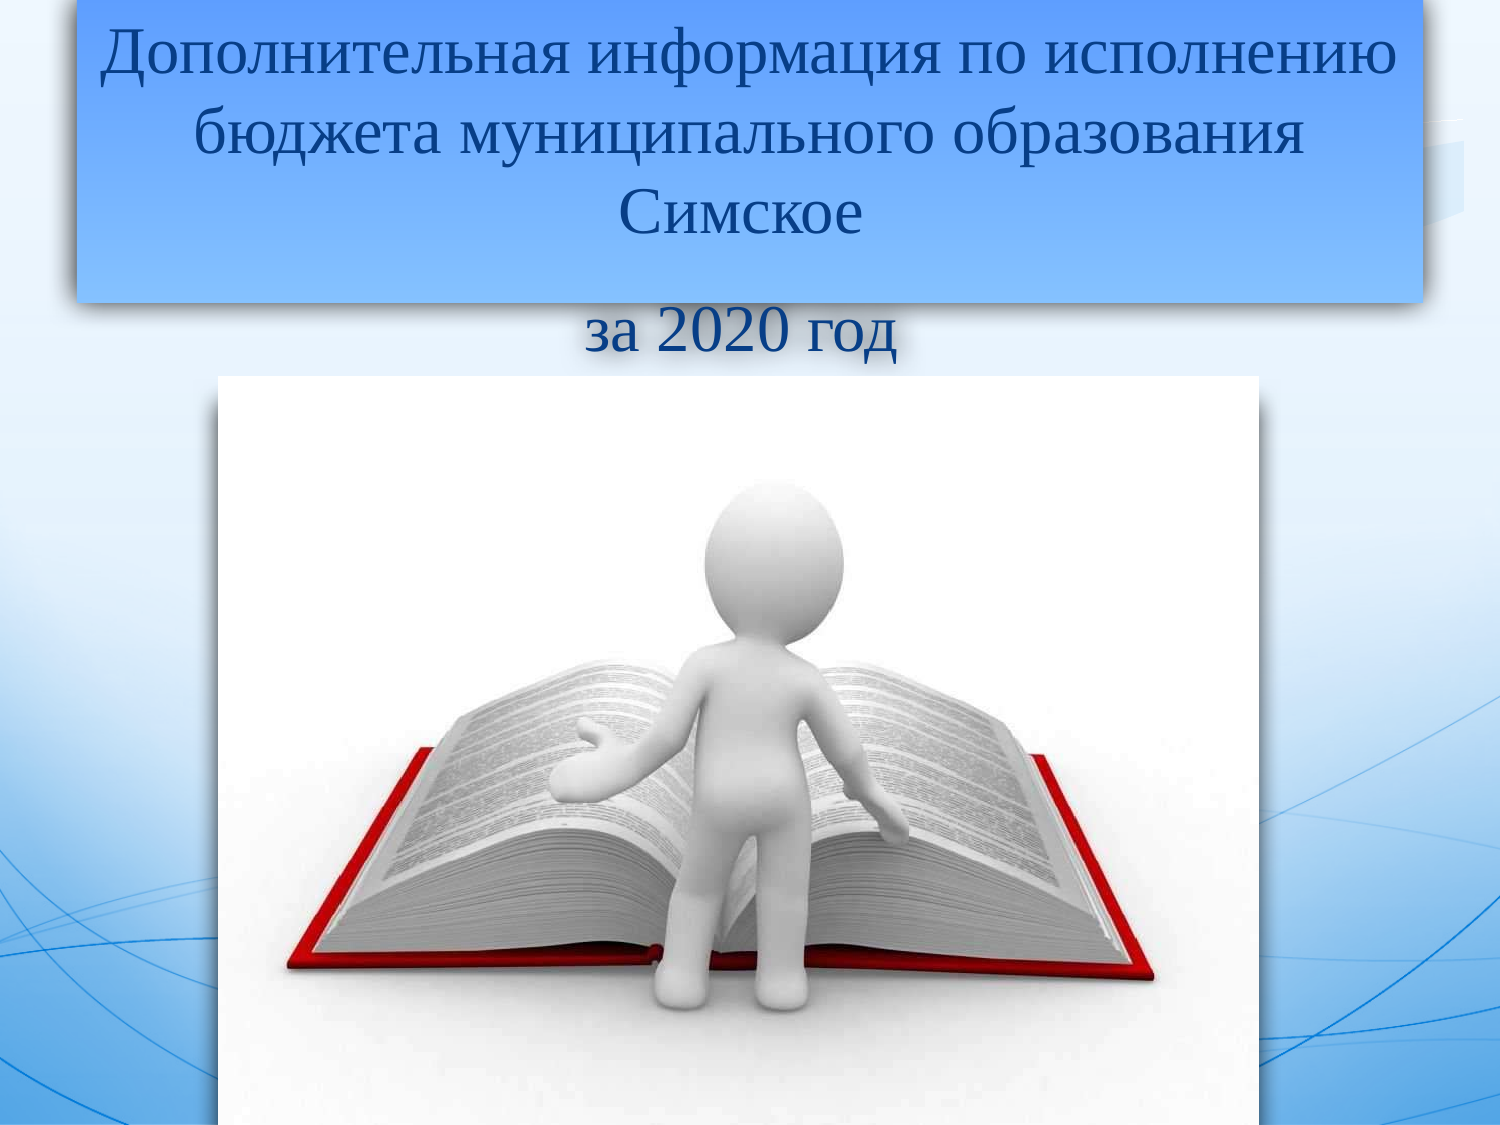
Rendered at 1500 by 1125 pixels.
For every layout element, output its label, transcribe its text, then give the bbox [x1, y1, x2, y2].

text_box Дополнительная информация по исполнению бюджета муниципального образования Симское за 2020 год [76, 0, 1424, 303]
picture [218, 376, 1259, 1125]
